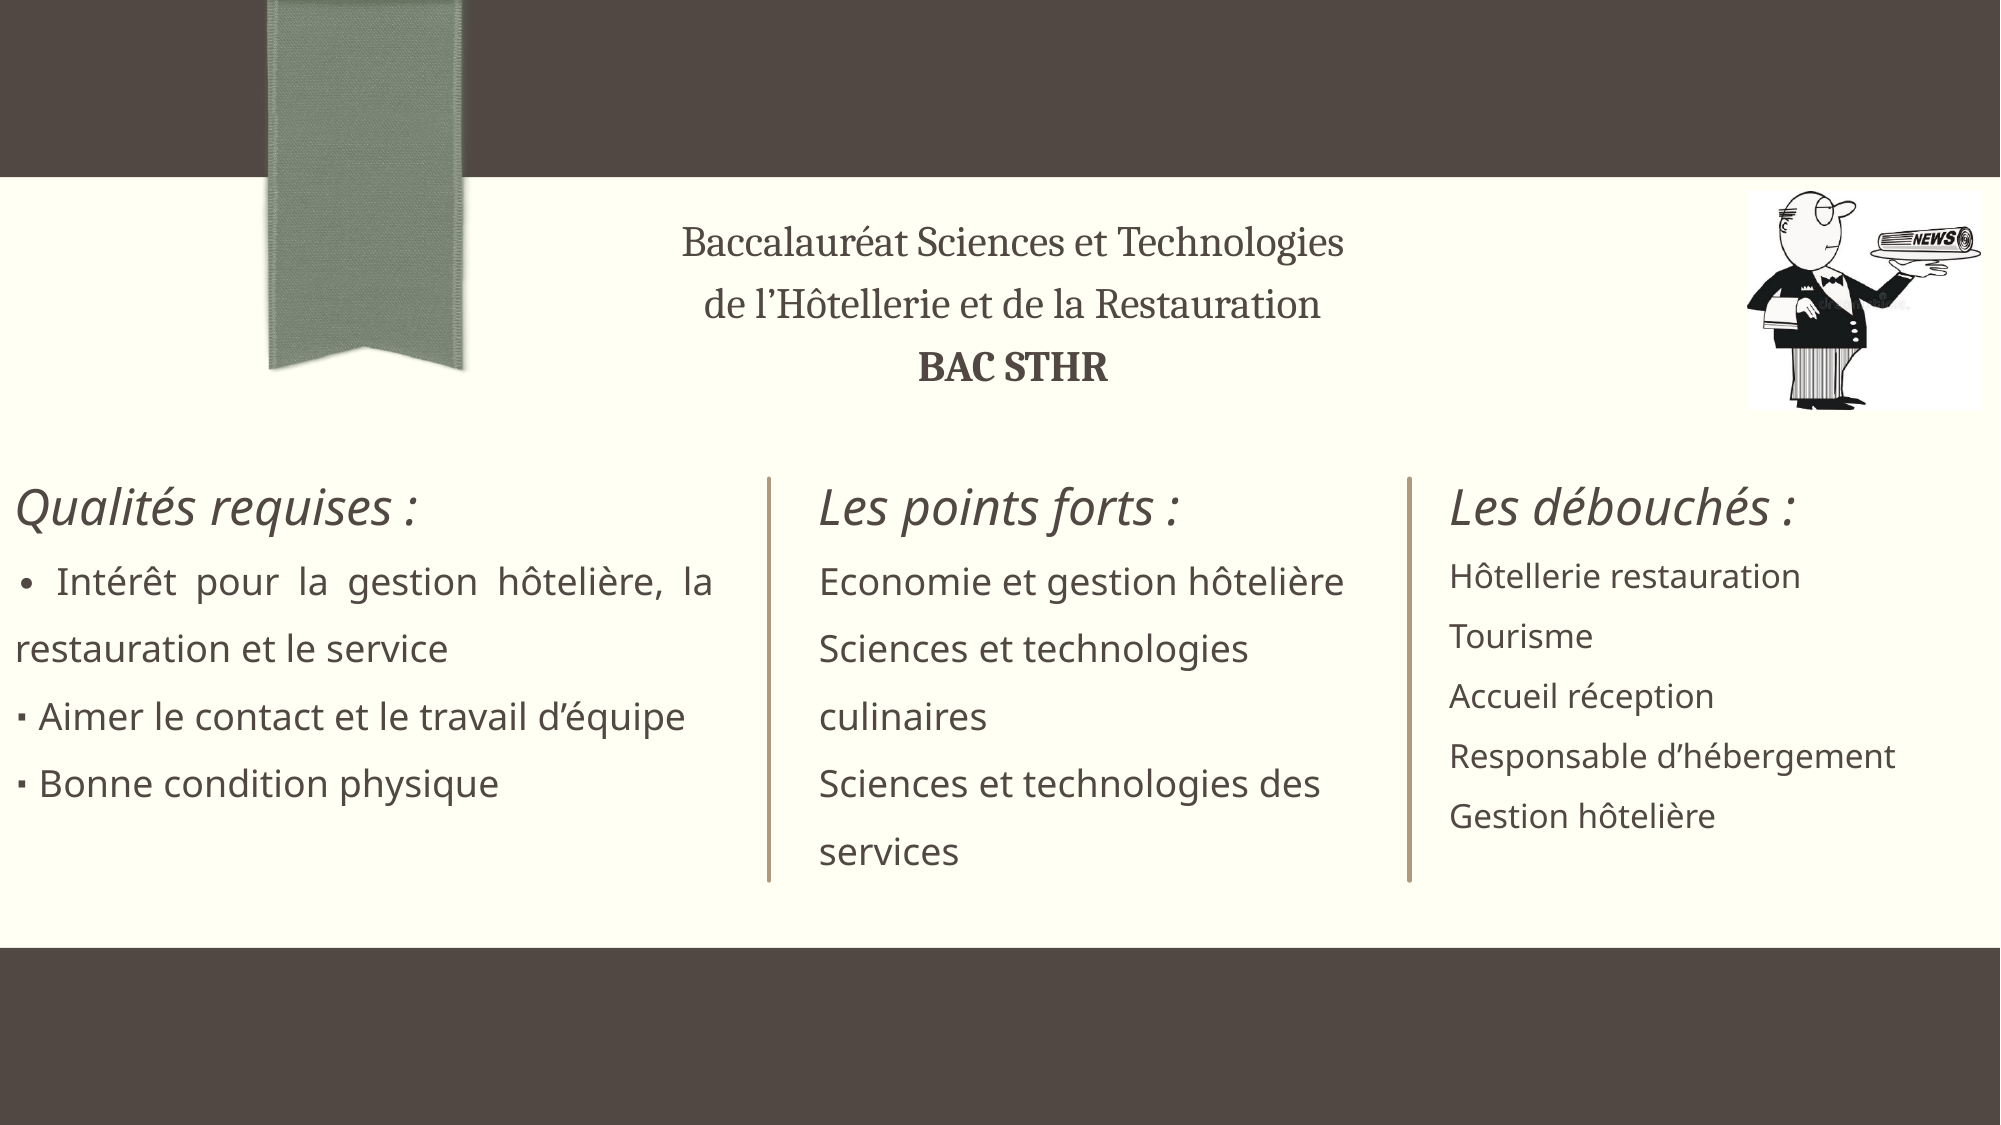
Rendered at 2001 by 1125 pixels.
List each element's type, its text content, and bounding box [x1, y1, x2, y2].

subtitle Baccalauréat Sciences et Technologies de l’Hôtellerie et de la Restauration BAC STHR [185, 195, 1743, 398]
text_box Qualités requises : ∙ Intérêt pour la gestion hôtelière, la restauration et le service ∙ Aimer le contact et le travail d’équipe ∙ Bonne condition physique [0, 438, 729, 813]
picture [1747, 191, 1981, 410]
text_box Les points forts : Economie et gestion hôtelière Sciences et technologies culinaires Sciences et technologies des services [804, 437, 1370, 881]
text_box Les débouchés : Hôtellerie restauration Tourisme Accueil réception Responsable d’hébergement Gestion hôtelière [1434, 437, 2000, 843]
